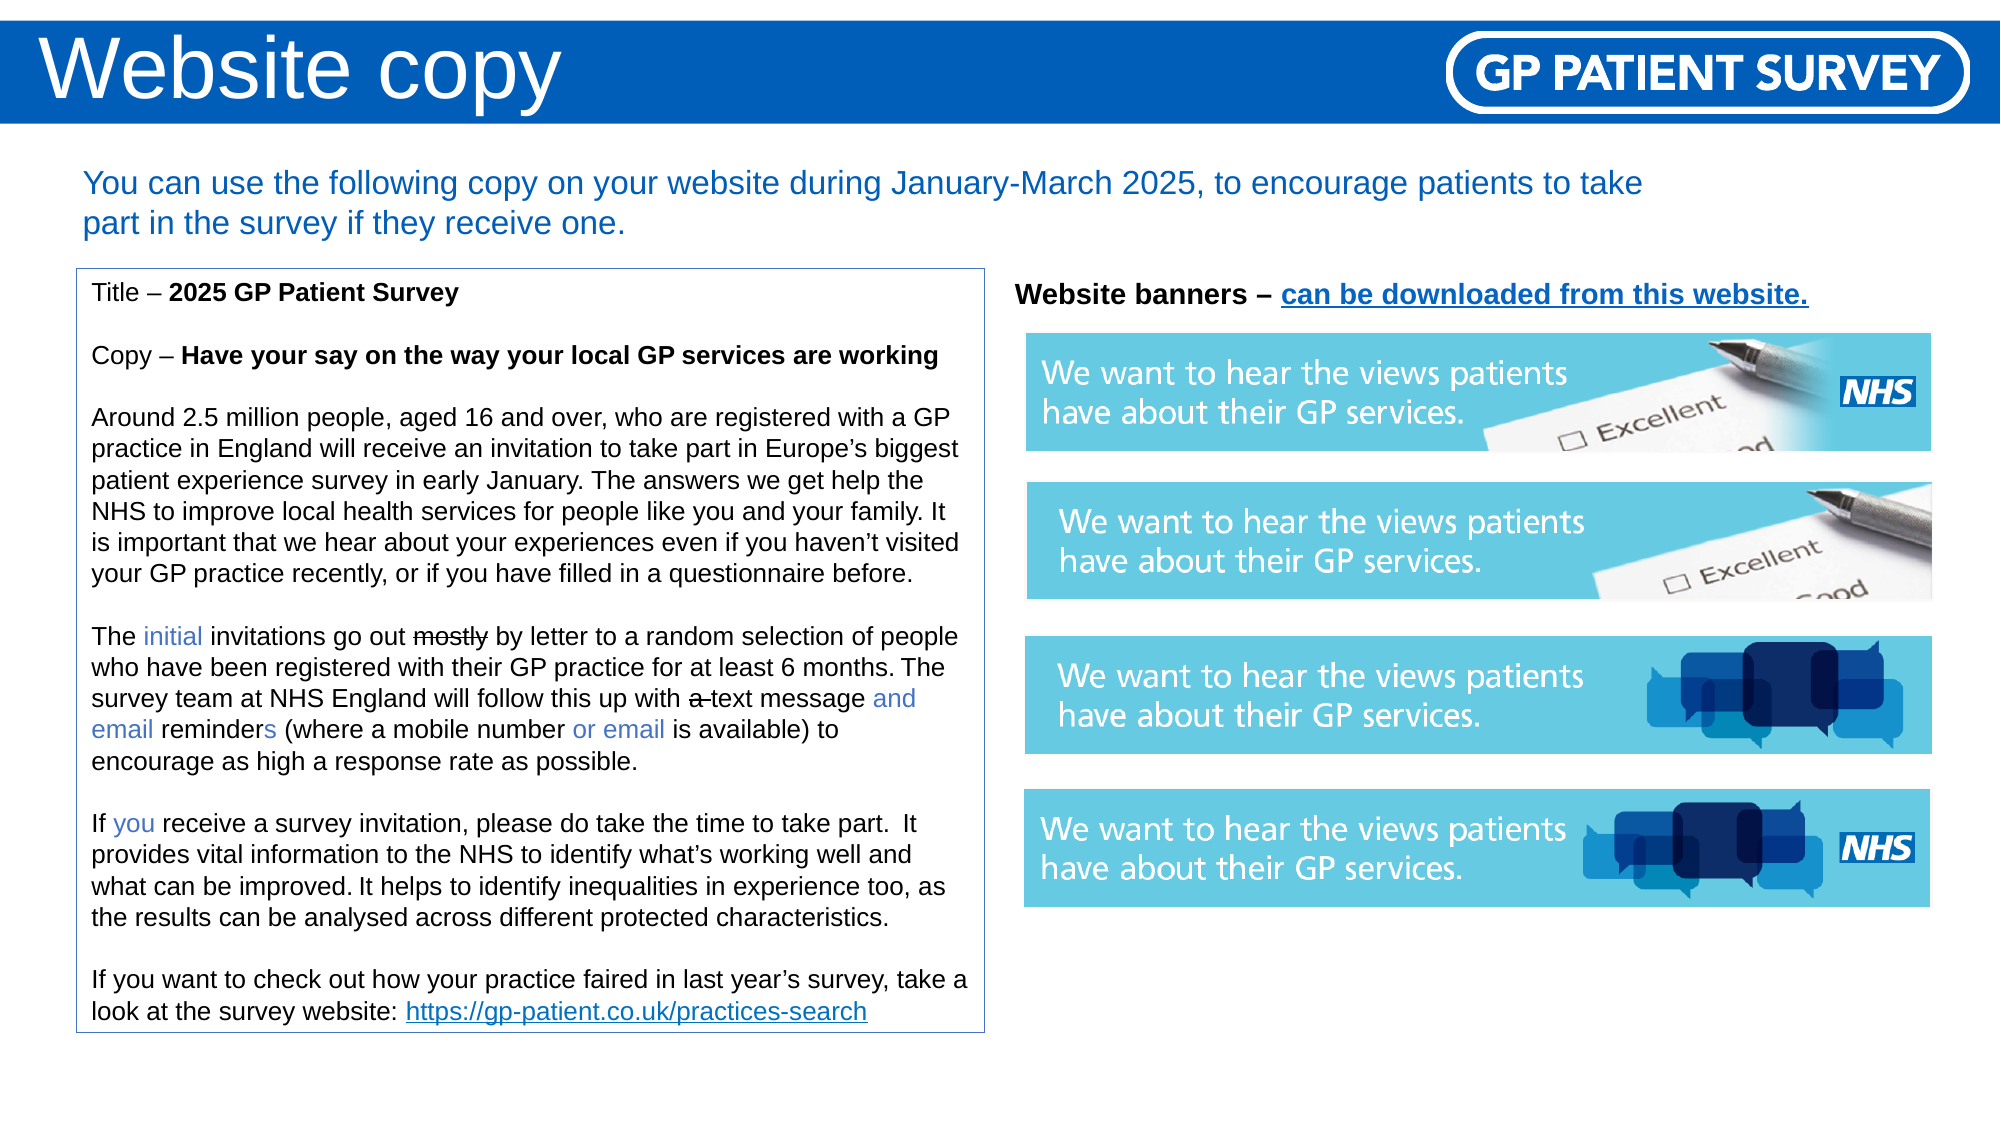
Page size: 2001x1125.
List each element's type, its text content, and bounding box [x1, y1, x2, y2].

text_box Website copy [0, 20, 2000, 124]
picture [1024, 788, 1933, 908]
text_box You can use the following copy on your website during January-March 2025, to encourage patients to take part in the survey if they receive one. [67, 153, 1695, 249]
picture [1024, 480, 1933, 602]
text_box Website banners – can be downloaded from this website. [999, 268, 1839, 388]
picture [1024, 331, 1933, 453]
picture [1024, 634, 1933, 756]
picture [1445, 30, 1971, 115]
text_box Title – 2025 GP Patient Survey Copy – Have your say on the way your local GP services are working Around 2.5 million people, aged 16 and over, who are registered with a GP practice in England will receive an invitation to take part in Europe’s biggest patient experience survey in early January. The answers we get help the NHS to improve local health services for people like you and your family. It is important that we hear about your experiences even if you haven’t visited your GP practice recently, or if you have filled in a questionnaire before. The initial invitations go out mostly by letter to a random selection of people who have been registered with their GP practice for at least 6 months. The survey team at NHS England will follow this up with a text message and email reminders (where a mobile number or email is available) to encourage as high a response rate as possible. If you receive a survey invitation, please do take the time to take part. It provides vital information to the NHS to identify what’s working well and what can be improved. It helps to identify inequalities in experience too, as the results can be analysed across different protected characteristics. If you want to check out how your practice faired in last year’s survey, take a look at the survey website: https://gp-patient.co.uk/practices-search [76, 268, 985, 1033]
